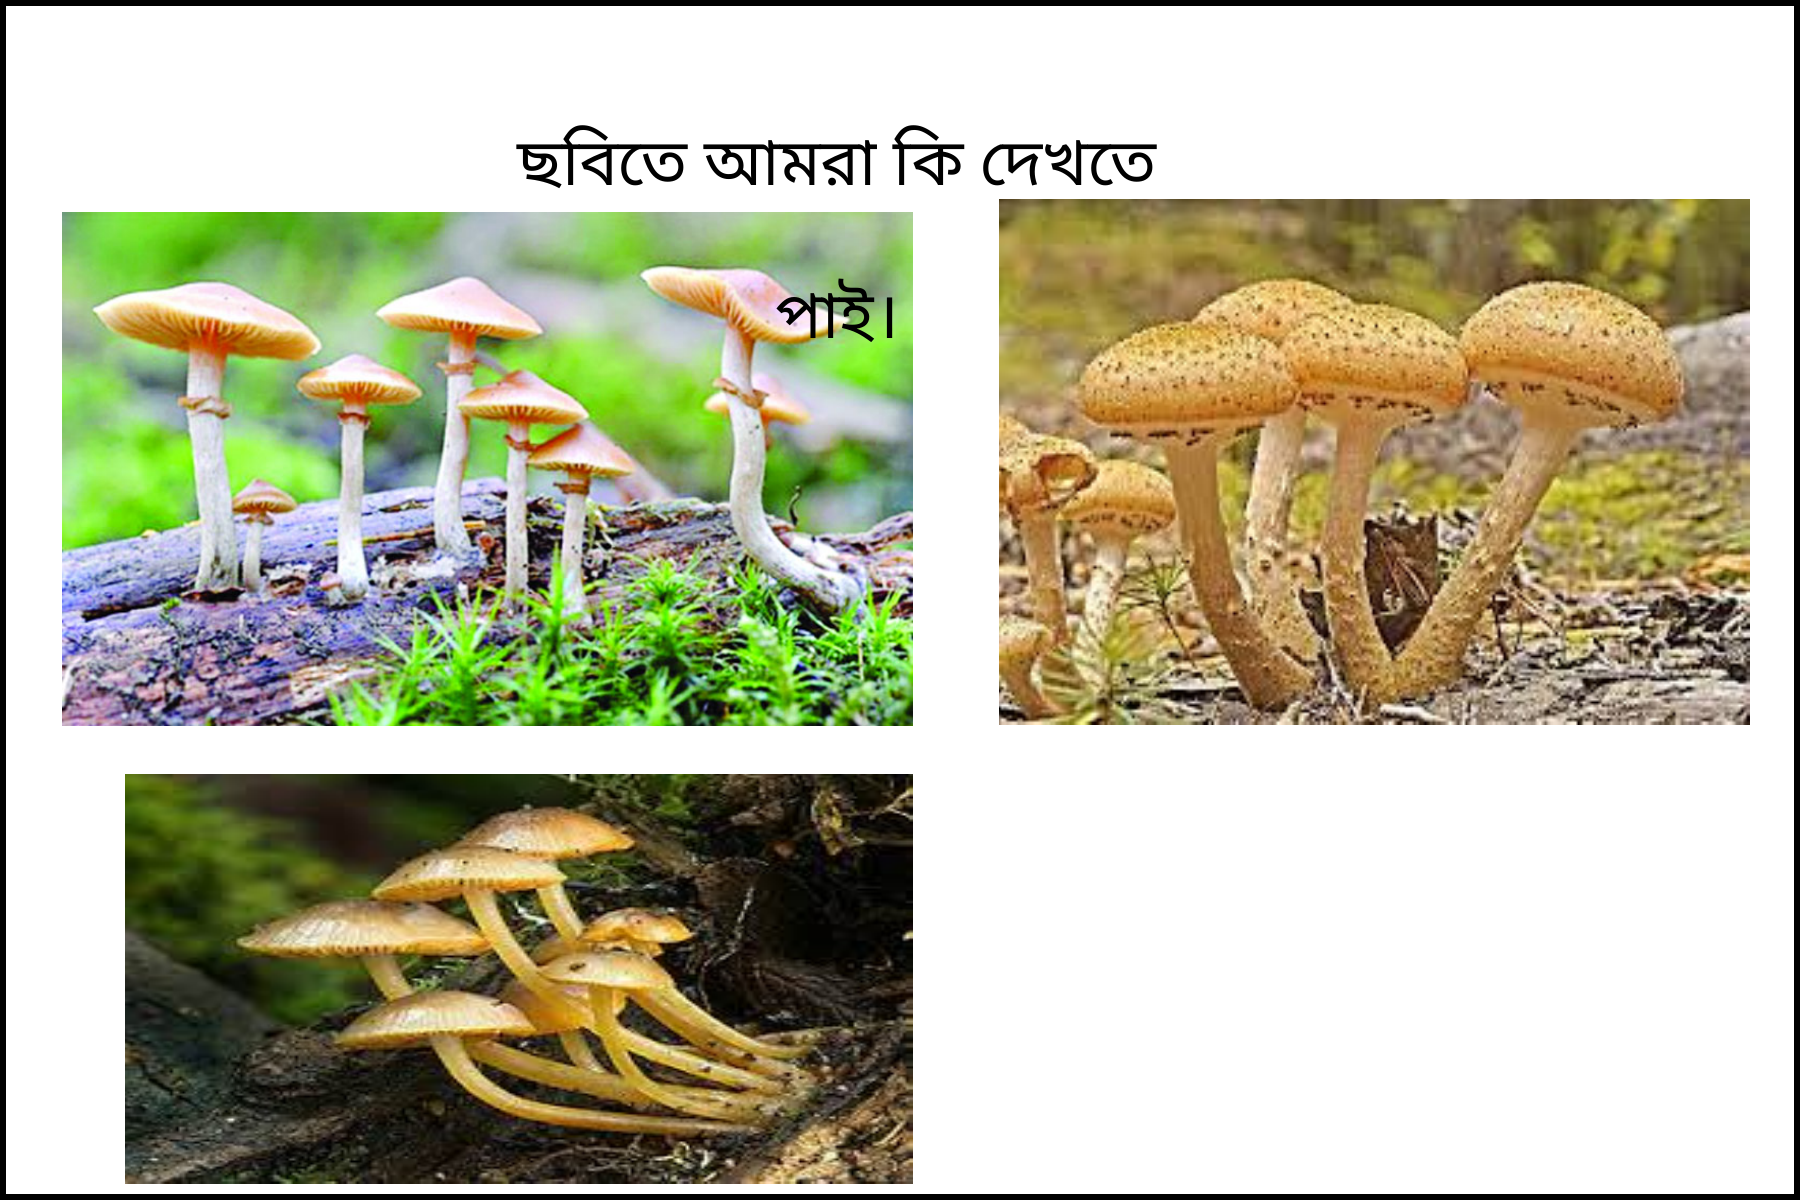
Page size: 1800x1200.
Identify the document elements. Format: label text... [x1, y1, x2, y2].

picture [999, 199, 1751, 726]
picture [62, 212, 913, 726]
picture [124, 774, 913, 1184]
text_box ছবিতে আমরা কি দেখতে পাই। [462, 37, 1213, 360]
